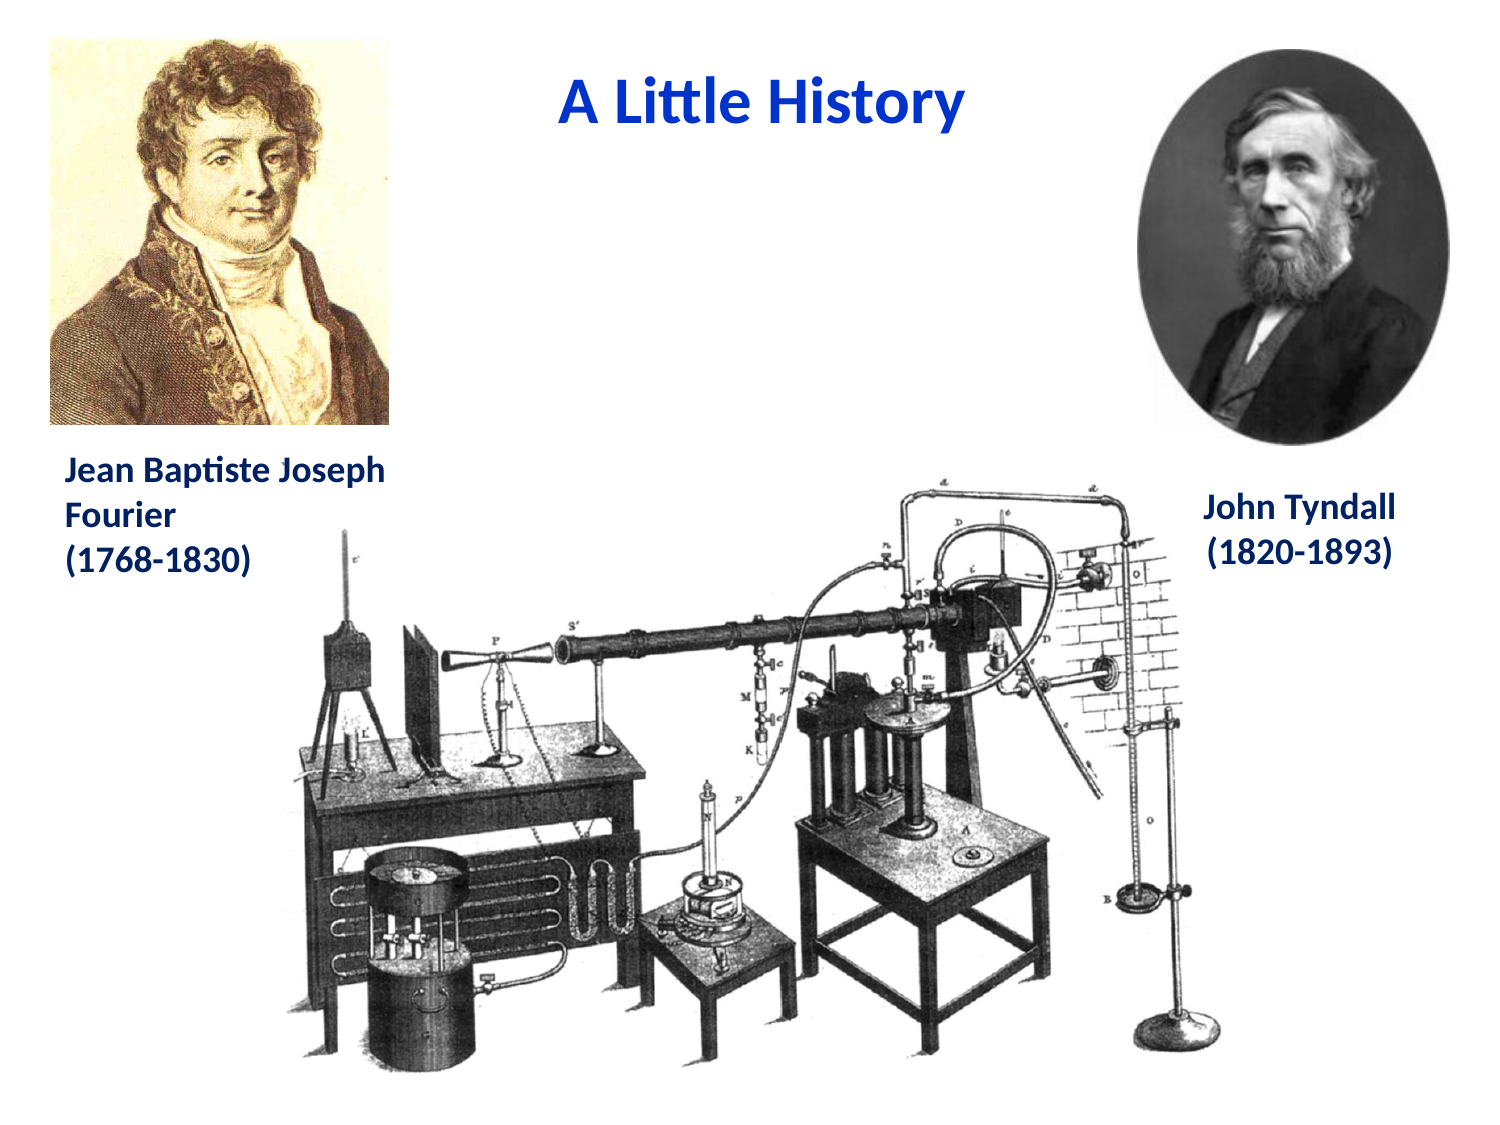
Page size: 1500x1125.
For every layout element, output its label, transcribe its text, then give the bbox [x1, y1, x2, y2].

picture [274, 462, 1288, 1106]
text_box A Little History [412, 49, 1113, 145]
text_box Jean Baptiste Joseph Fourier (1768-1830) [49, 437, 425, 588]
picture [1137, 49, 1451, 446]
picture [49, 37, 390, 426]
text_box John Tyndall (1820-1893) [1291, 474, 1438, 580]
